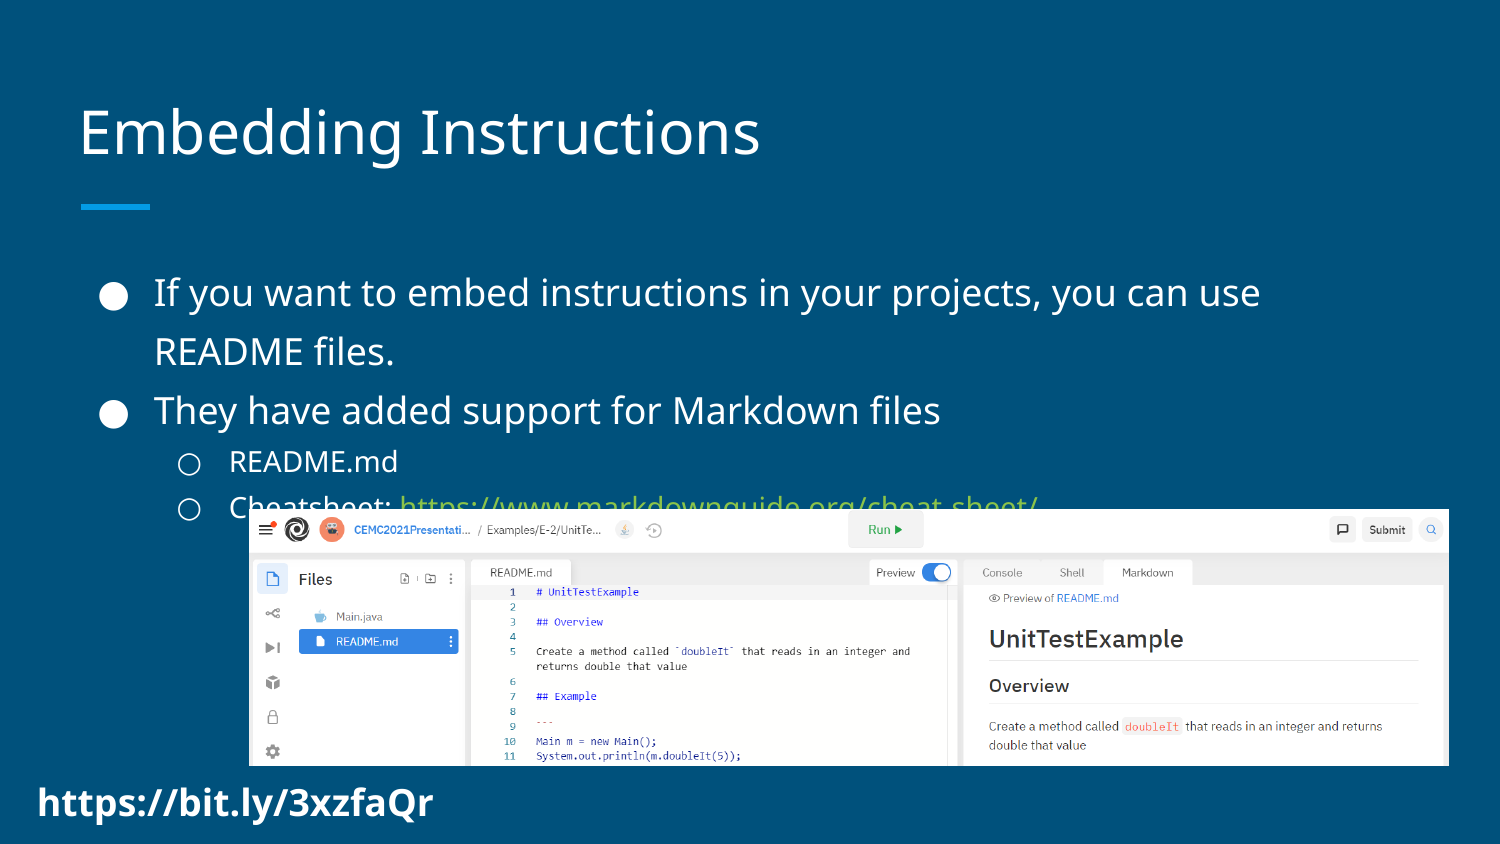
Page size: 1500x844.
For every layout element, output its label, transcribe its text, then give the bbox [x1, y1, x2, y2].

list If you want to embed instructions in your projects, you can use README files. They have added support for Markdown files README.md Cheatsheet: https://www.markdownguide.org/cheat-sheet/ [63, 244, 1437, 750]
picture [250, 509, 1448, 765]
title Embedding Instructions [63, 75, 1437, 188]
